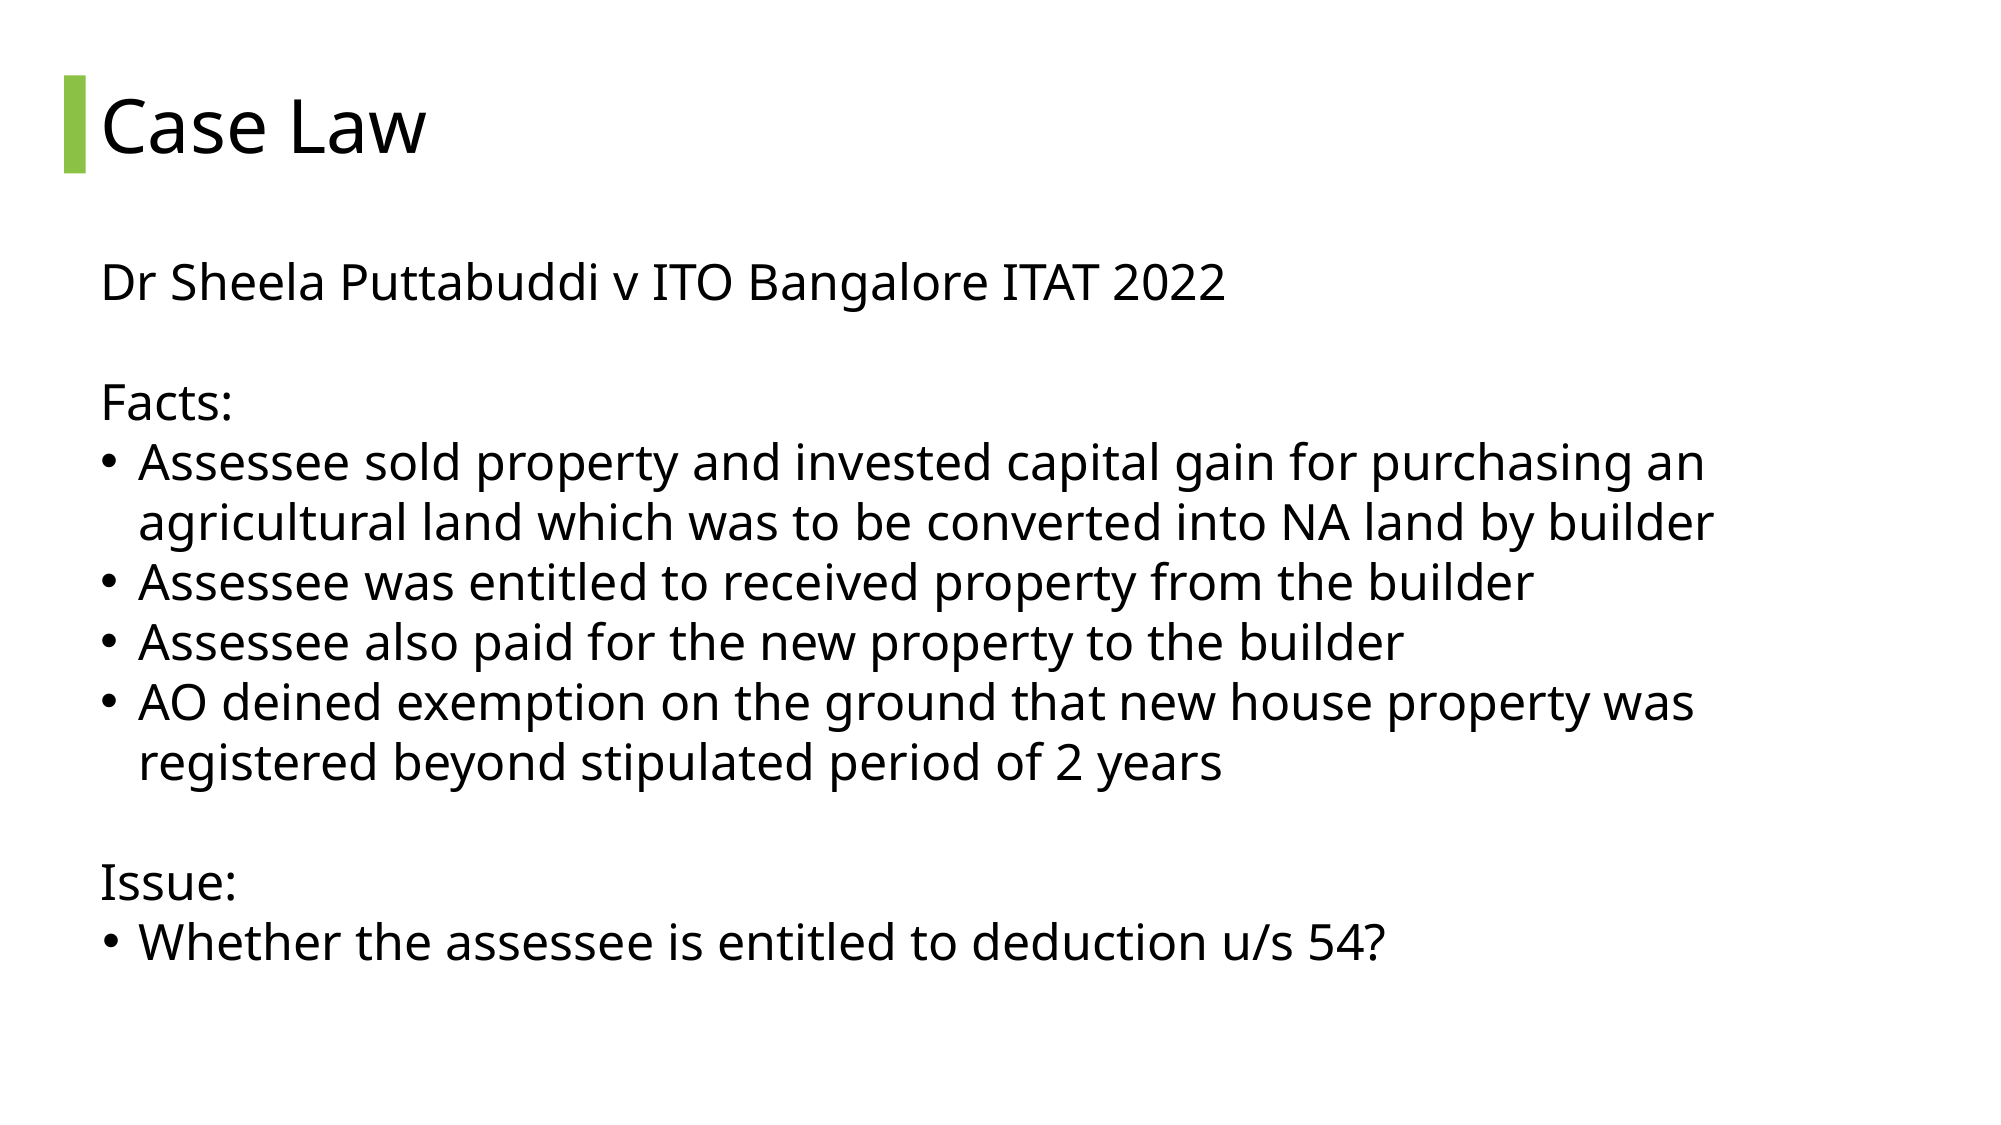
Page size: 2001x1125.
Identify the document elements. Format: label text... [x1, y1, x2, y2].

text_box [63, 74, 87, 174]
title Case Law [85, 36, 1875, 223]
text_box Dr Sheela Puttabuddi v ITO Bangalore ITAT 2022 Facts: Assessee sold property and invested capital gain for purchasing an agricultural land which was to be converted into NA land by builder Assessee was entitled to received property from the builder Assessee also paid for the new property to the builder AO deined exemption on the ground that new house property was registered beyond stipulated period of 2 years Issue: Whether the assessee is entitled to deduction u/s 54? [85, 243, 1806, 978]
